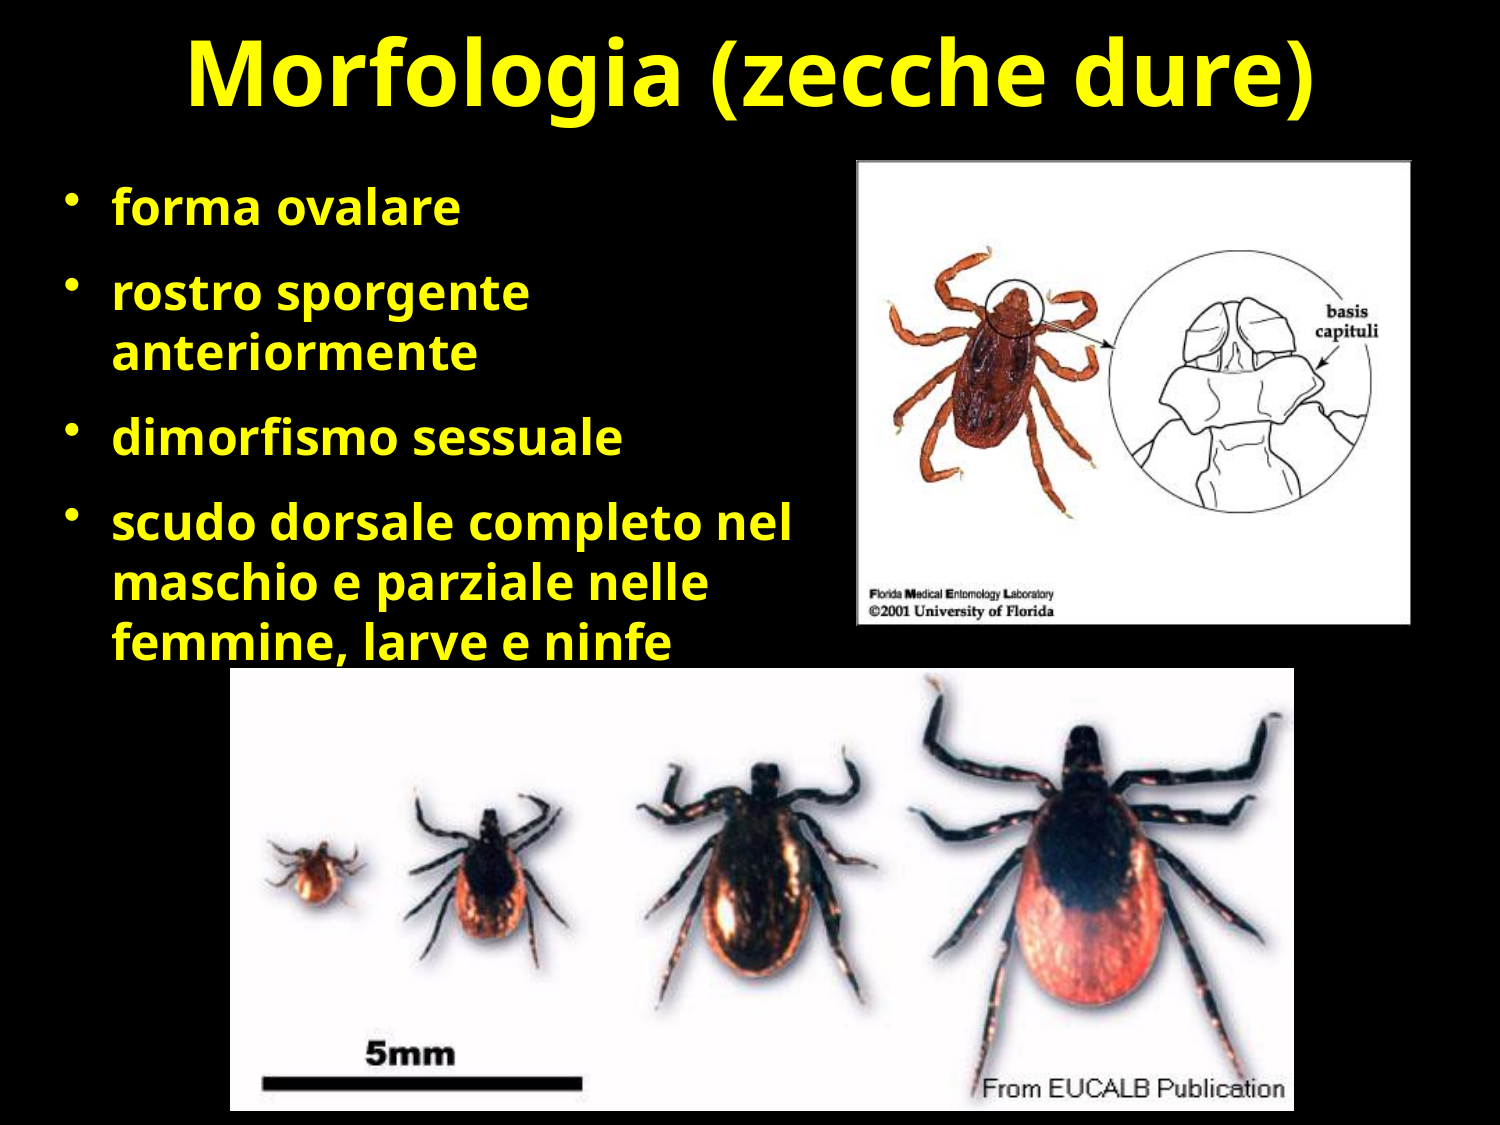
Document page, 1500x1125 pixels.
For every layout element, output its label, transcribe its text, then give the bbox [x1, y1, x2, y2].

picture [855, 160, 1412, 627]
picture [230, 668, 1294, 1112]
text_box Morfologia (zecche dure) [112, 7, 1388, 128]
text_box forma ovalare rostro sporgente anteriormente dimorfismo sessuale scudo dorsale completo nel maschio e parziale nelle femmine, larve e ninfe [48, 168, 821, 671]
